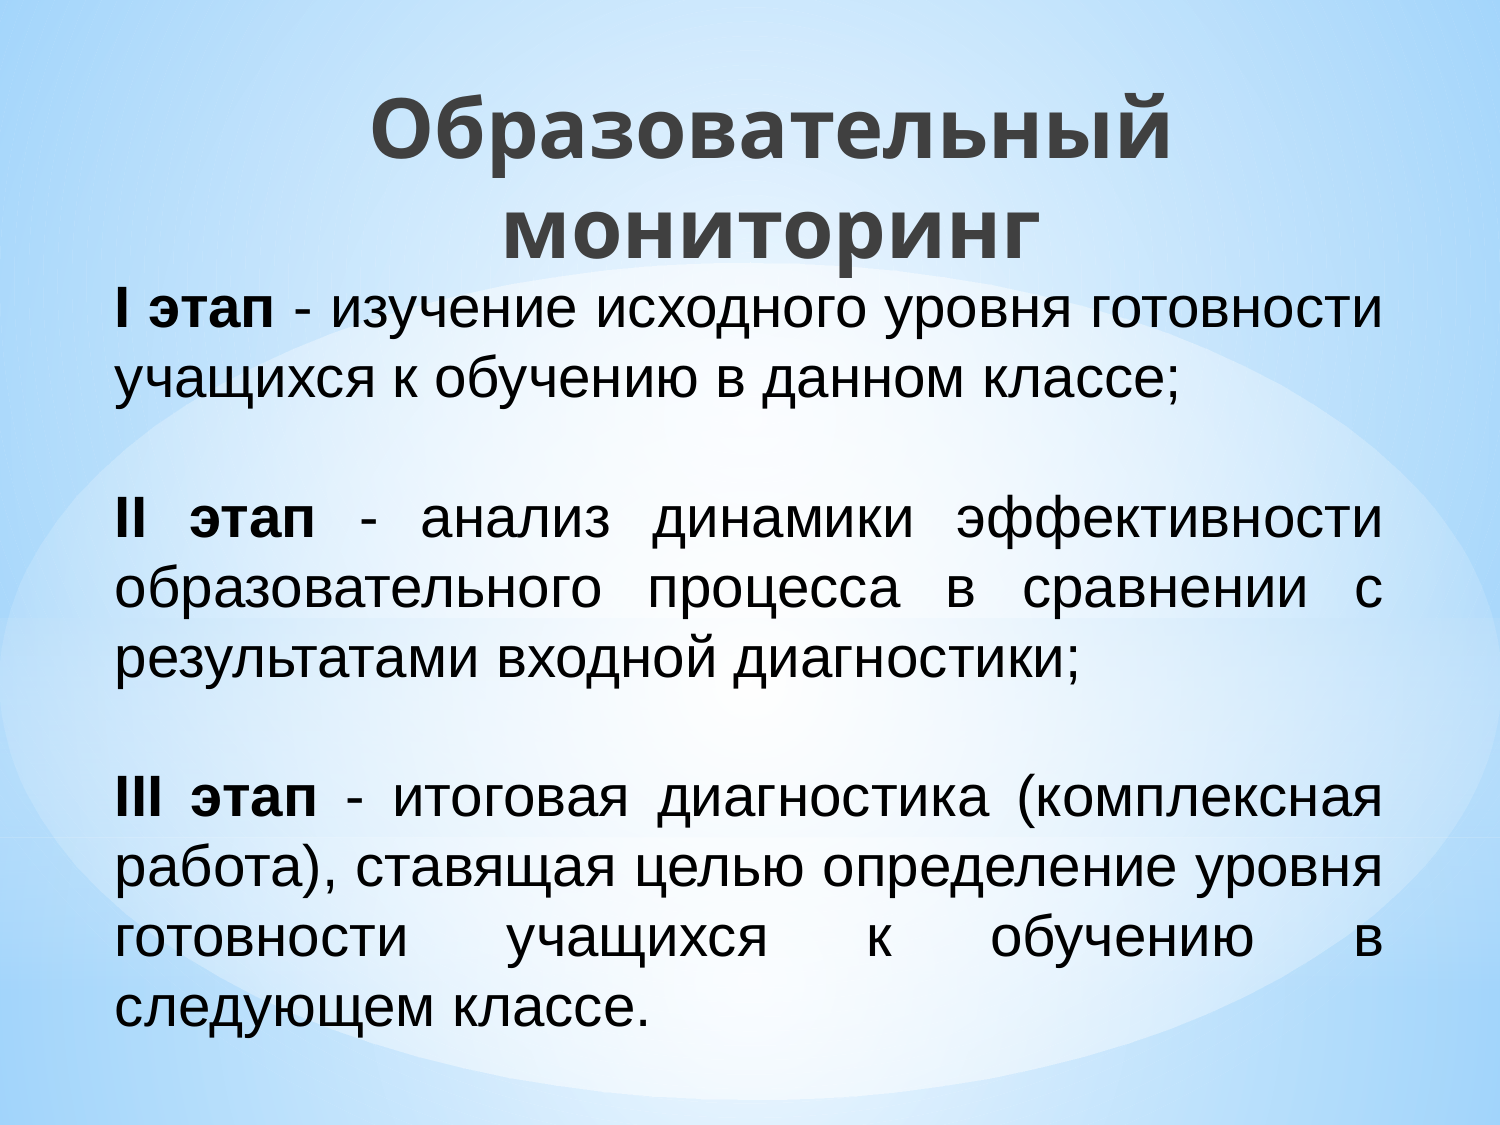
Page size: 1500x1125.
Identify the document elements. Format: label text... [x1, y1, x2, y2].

text_box I этап - изучение исходного уровня готовности учащихся к обучению в данном классе; II этап - анализ динамики эффективности образовательного процесса в сравнении с результатами входной диагностики; III этап - итоговая диагностика (комплексная работа), ставящая целью определение уровня готовности учащихся к обучению в следующем классе. [100, 66, 1400, 1046]
text_box Образовательный мониторинг [107, 67, 1436, 283]
